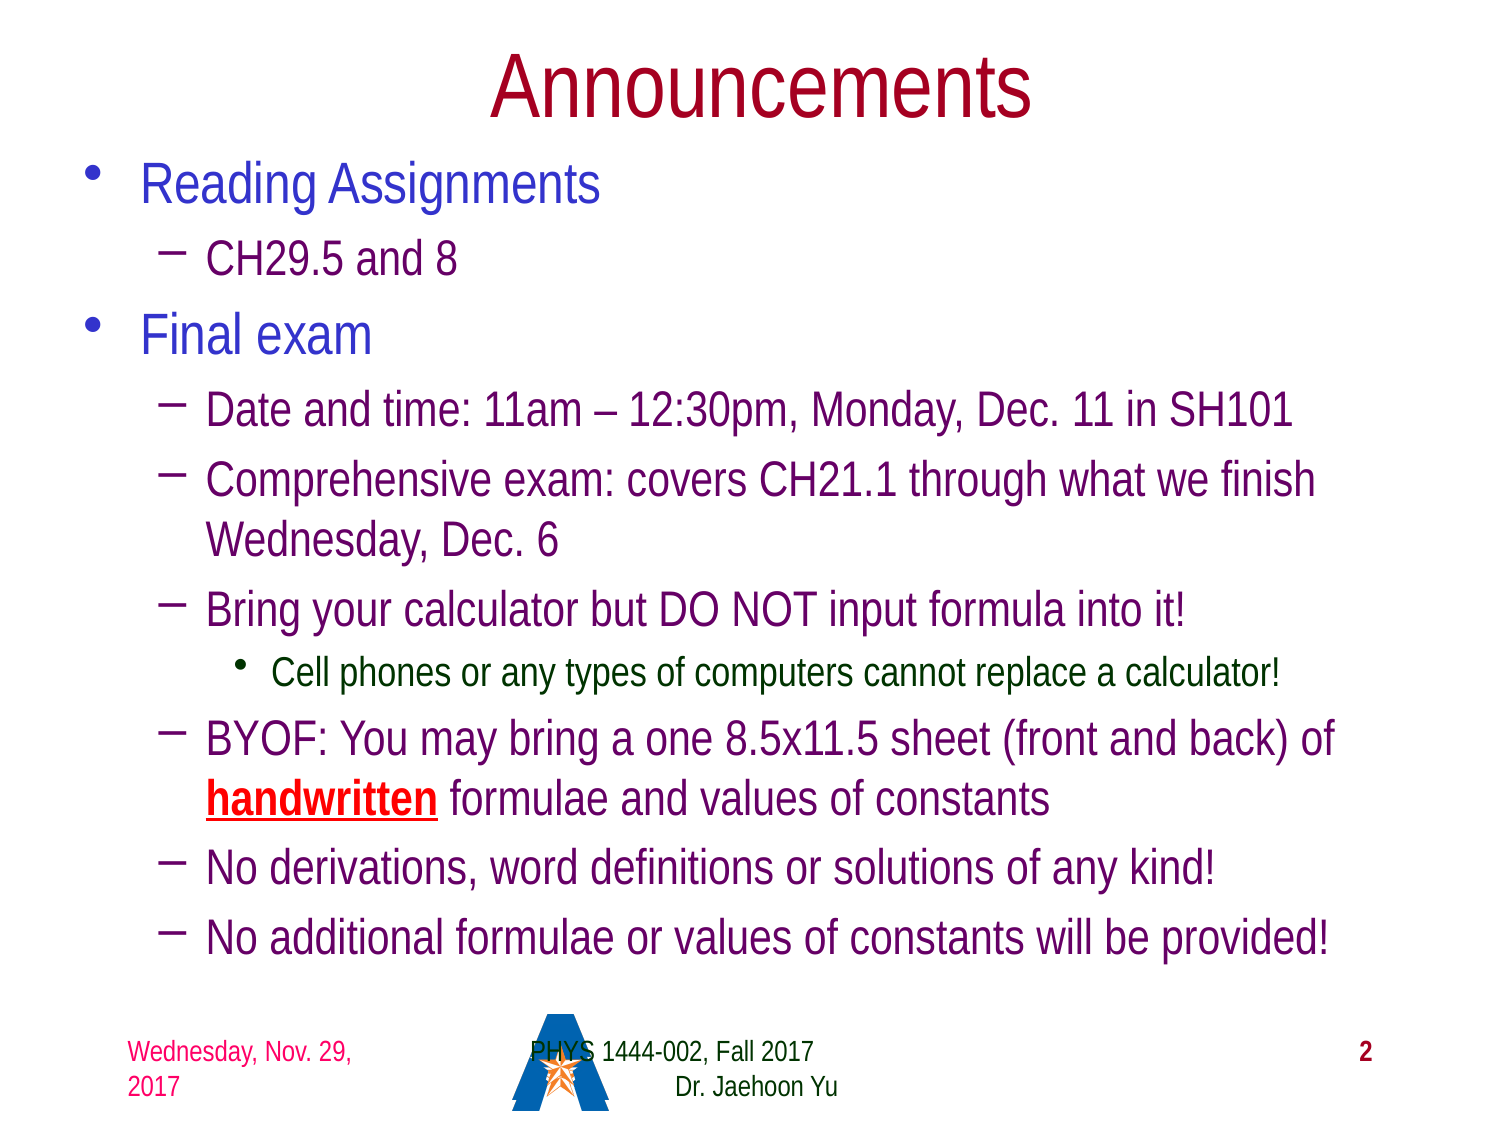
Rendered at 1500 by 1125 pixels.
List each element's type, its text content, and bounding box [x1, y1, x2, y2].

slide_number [112, 1024, 426, 1101]
title Announcements [124, 12, 1401, 137]
slide_number 2 [1074, 1024, 1388, 1101]
list Reading Assignments CH29.5 and 8 Final exam Date and time: 11am – 12:30pm, Monday, Dec. 11 in SH101 Comprehensive exam: covers CH21.1 through what we finish Wednesday, Dec. 6 Bring your calculator but DO NOT input formula into it! Cell phones or any types of computers cannot replace a calculator! BYOF: You may bring a one 8.5x11.5 sheet (front and back) of handwritten formulae and values of constants No derivations, word definitions or solutions of any kind! No additional formulae or values of constants will be provided! [68, 137, 1438, 1001]
picture [512, 1014, 609, 1024]
footer PHYS 1444-002, Fall 2017 Dr. Jaehoon Yu [512, 1024, 988, 1101]
picture [512, 1101, 609, 1111]
